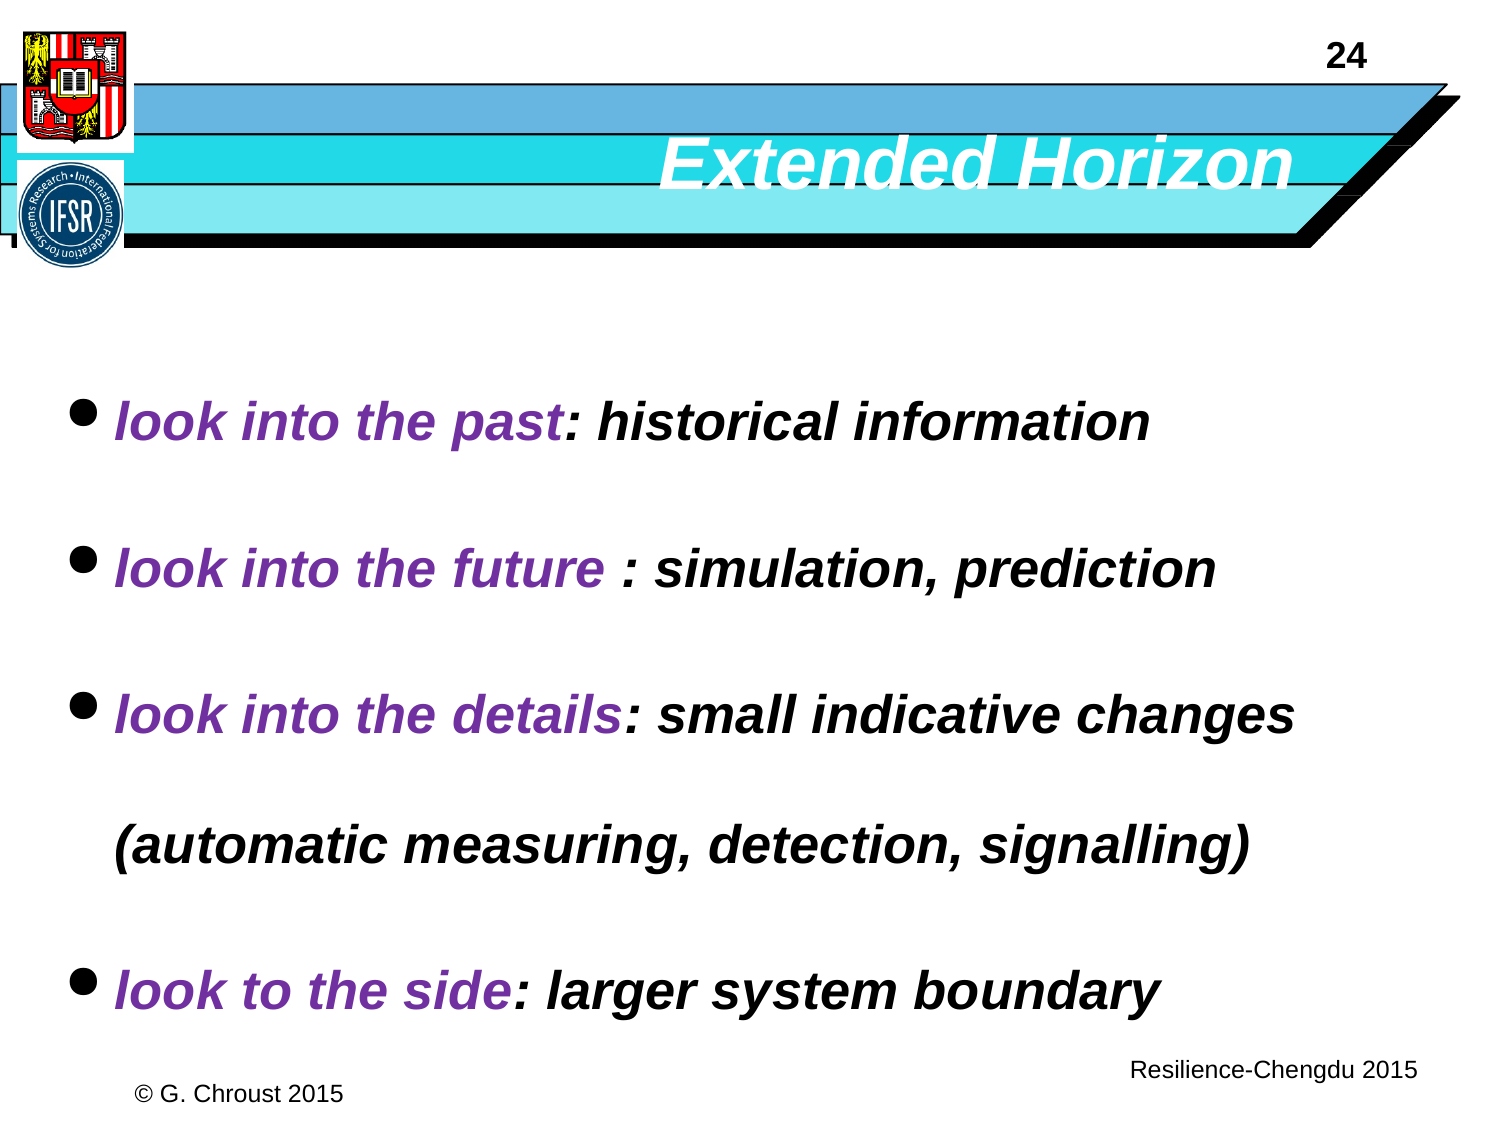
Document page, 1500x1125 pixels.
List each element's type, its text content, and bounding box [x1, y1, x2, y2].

picture [17, 19, 134, 153]
list look into the past: historical information look into the future : simulation, prediction look into the details: small indicative changes (automatic measuring, detection, signalling) look to the side: larger system boundary [53, 314, 1429, 1052]
title Extended Horizon [136, 71, 1312, 260]
picture [17, 160, 124, 268]
